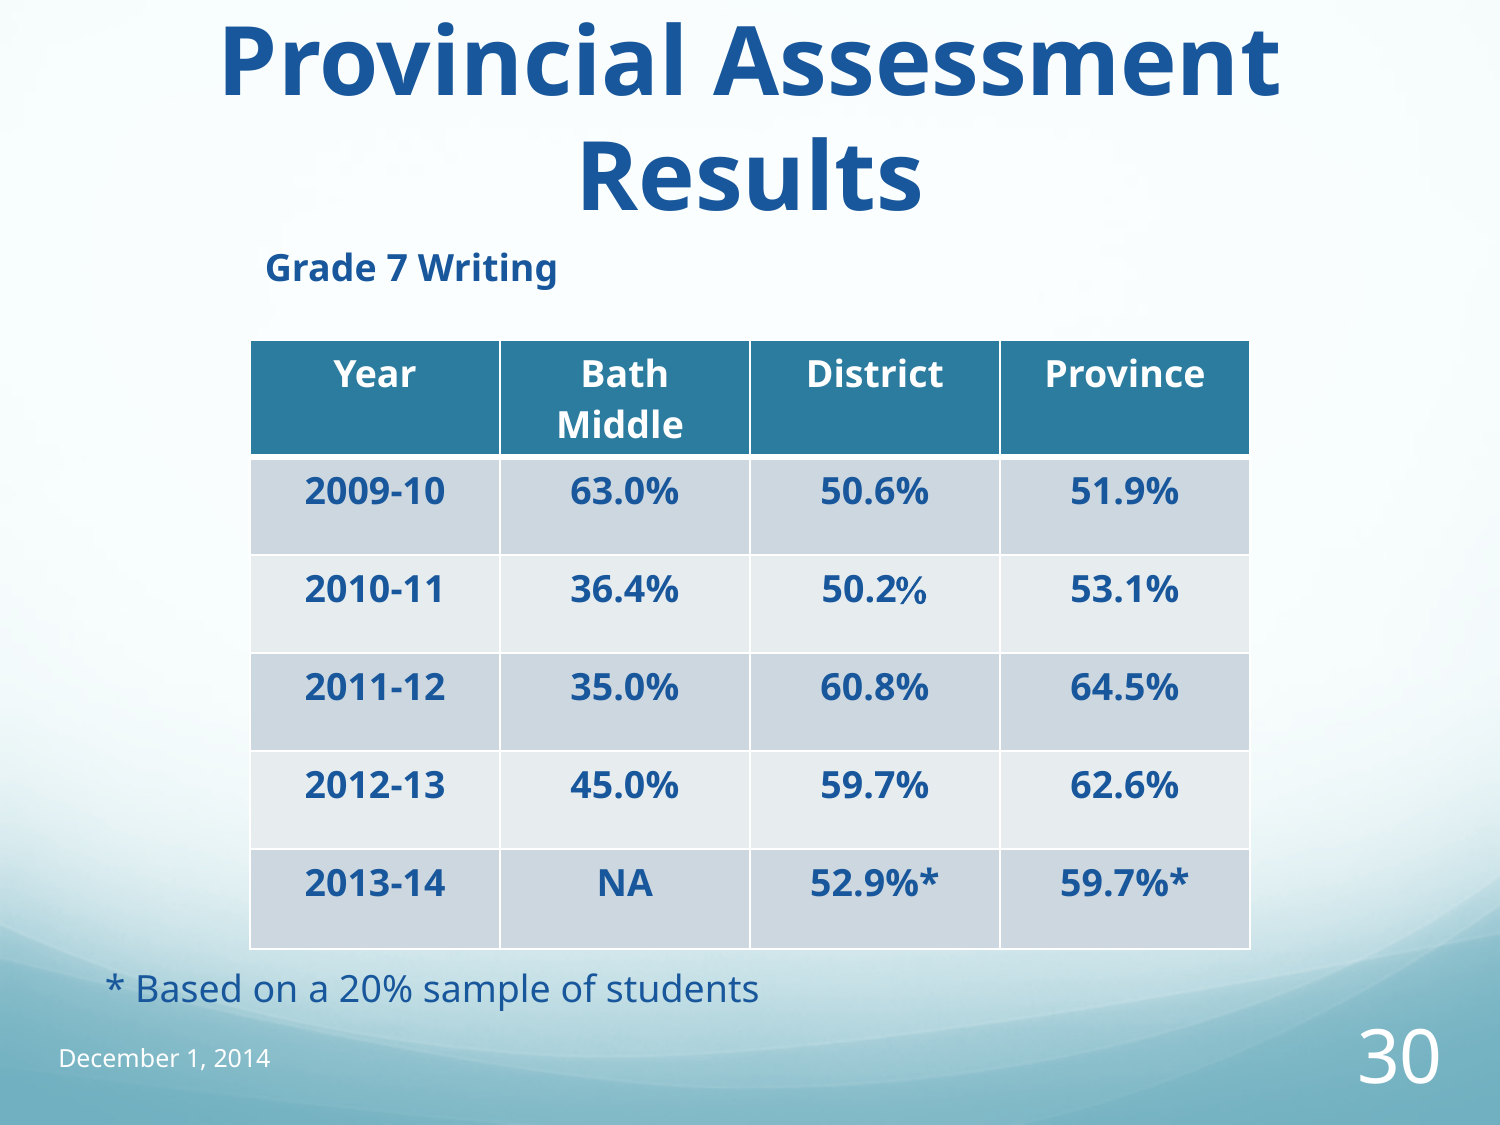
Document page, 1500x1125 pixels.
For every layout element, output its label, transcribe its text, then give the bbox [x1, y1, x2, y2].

table_cell 59.7%* [1001, 850, 1249, 948]
table_cell 51.9% [1001, 460, 1249, 554]
table_cell 60.8% [751, 654, 999, 750]
text_box Grade 7 Writing [249, 236, 770, 297]
table_cell 64.5% [1001, 654, 1249, 750]
table_cell 53.1% [1001, 556, 1249, 652]
title Provincial Assessment Results [90, 17, 1410, 237]
table_cell 2009-10 [251, 460, 499, 554]
slide_number 30 [1295, 1029, 1459, 1090]
table_cell 2011-12 [251, 654, 499, 750]
list [90, 339, 1410, 1030]
table_cell 45.0% [501, 752, 749, 848]
table_header Bath Middle [501, 341, 749, 454]
text_box * Based on a 20% sample of students [90, 957, 908, 1018]
table_header District [751, 341, 999, 454]
table_cell 52.9%* [751, 850, 999, 948]
table_cell 63.0% [501, 460, 749, 554]
table_header Province [1001, 341, 1249, 454]
table_header Year [251, 341, 499, 454]
table_cell 35.0% [501, 654, 749, 750]
table_cell 2010-11 [251, 556, 499, 652]
footer December 1, 2014 [43, 1029, 838, 1090]
table_cell 62.6% [1001, 752, 1249, 848]
table_cell 2013-14 [251, 850, 499, 948]
table_cell 2012-13 [251, 752, 499, 848]
table_cell NA [501, 850, 749, 948]
table_cell 50.2 [751, 556, 999, 652]
table_cell 59.7% [751, 752, 999, 848]
table_cell 50.6% [751, 460, 999, 554]
table_cell 36.4% [501, 556, 749, 652]
